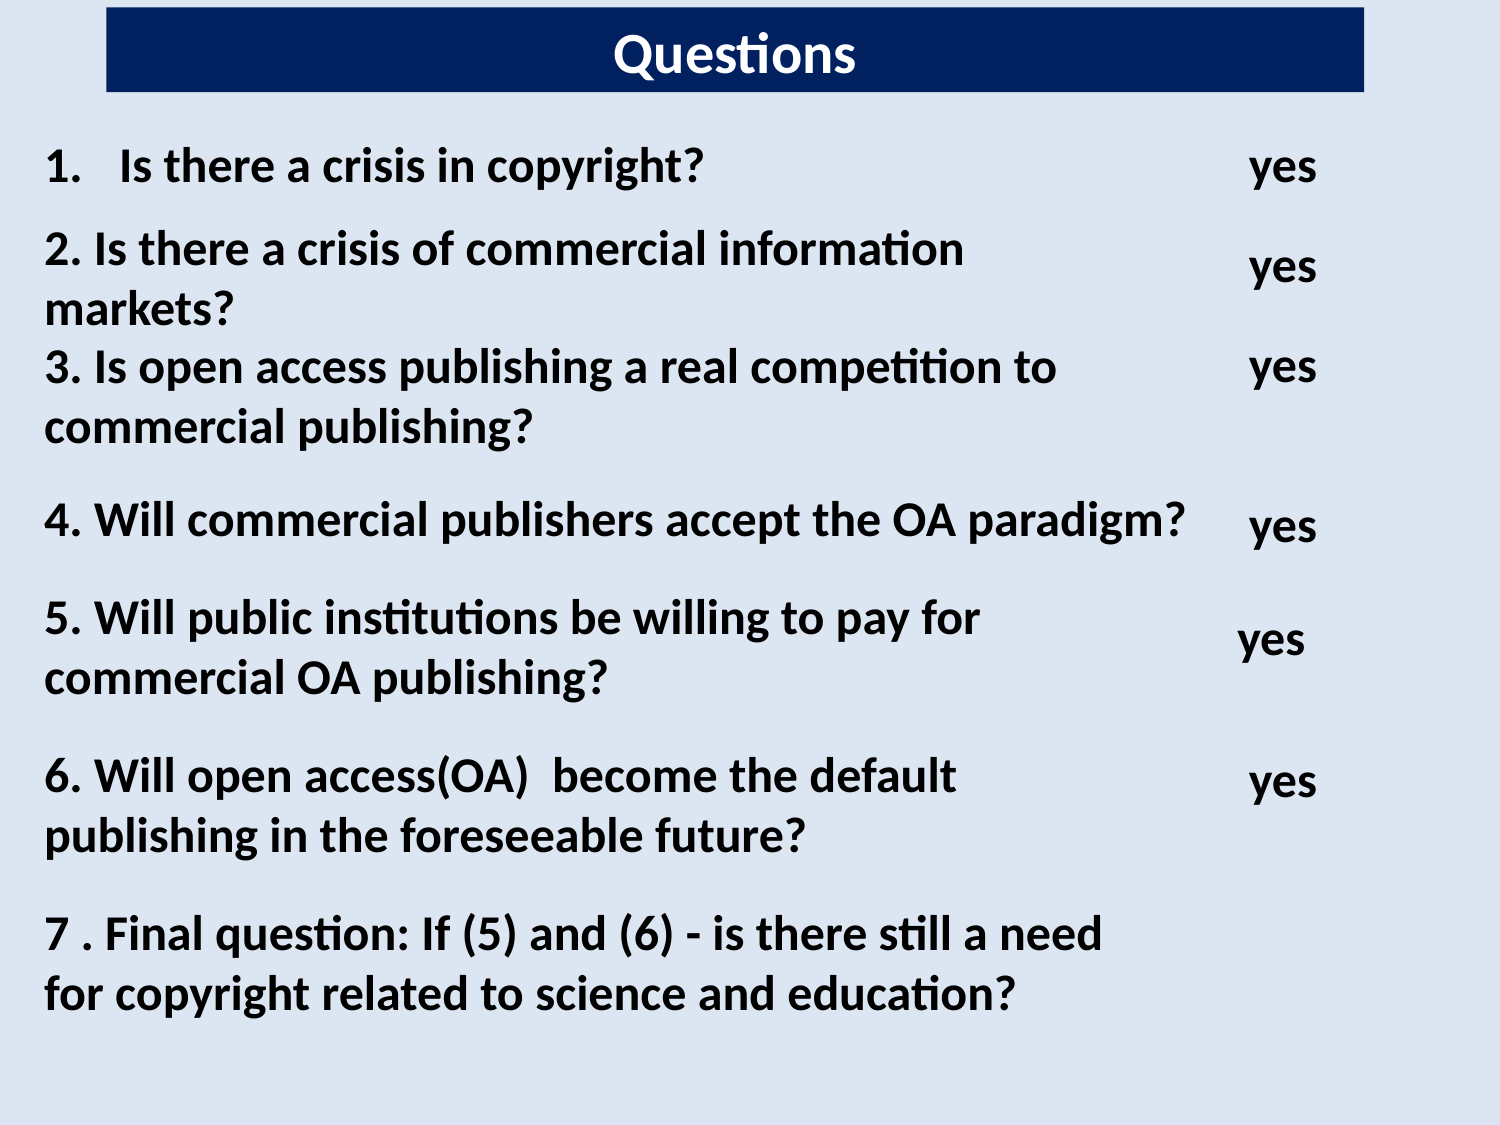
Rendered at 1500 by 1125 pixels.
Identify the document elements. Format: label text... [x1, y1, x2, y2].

text_box 5. Will public institutions be willing to pay for commercial OA publishing? [29, 576, 1176, 712]
text_box yes [1234, 125, 1365, 201]
text_box 2. Is there a crisis of commercial information markets? [29, 208, 1176, 326]
text_box yes [1234, 224, 1365, 300]
text_box yes [1234, 324, 1365, 400]
text_box Questions [106, 7, 1365, 93]
text_box 7 . Final question: If (5) and (6) - is there still a need for copyright related to science and education? [29, 893, 1176, 1028]
text_box yes [1222, 597, 1353, 673]
text_box 3. Is open access publishing a real competition to commercial publishing? [29, 326, 1176, 461]
text_box yes [1234, 484, 1365, 560]
text_box yes [1234, 739, 1365, 815]
text_box 4. Will commercial publishers accept the OA paradigm? [29, 478, 1211, 554]
text_box 6. Will open access(OA) become the default publishing in the foreseeable future? [29, 734, 1176, 870]
text_box Is there a crisis in copyright? [29, 125, 928, 201]
